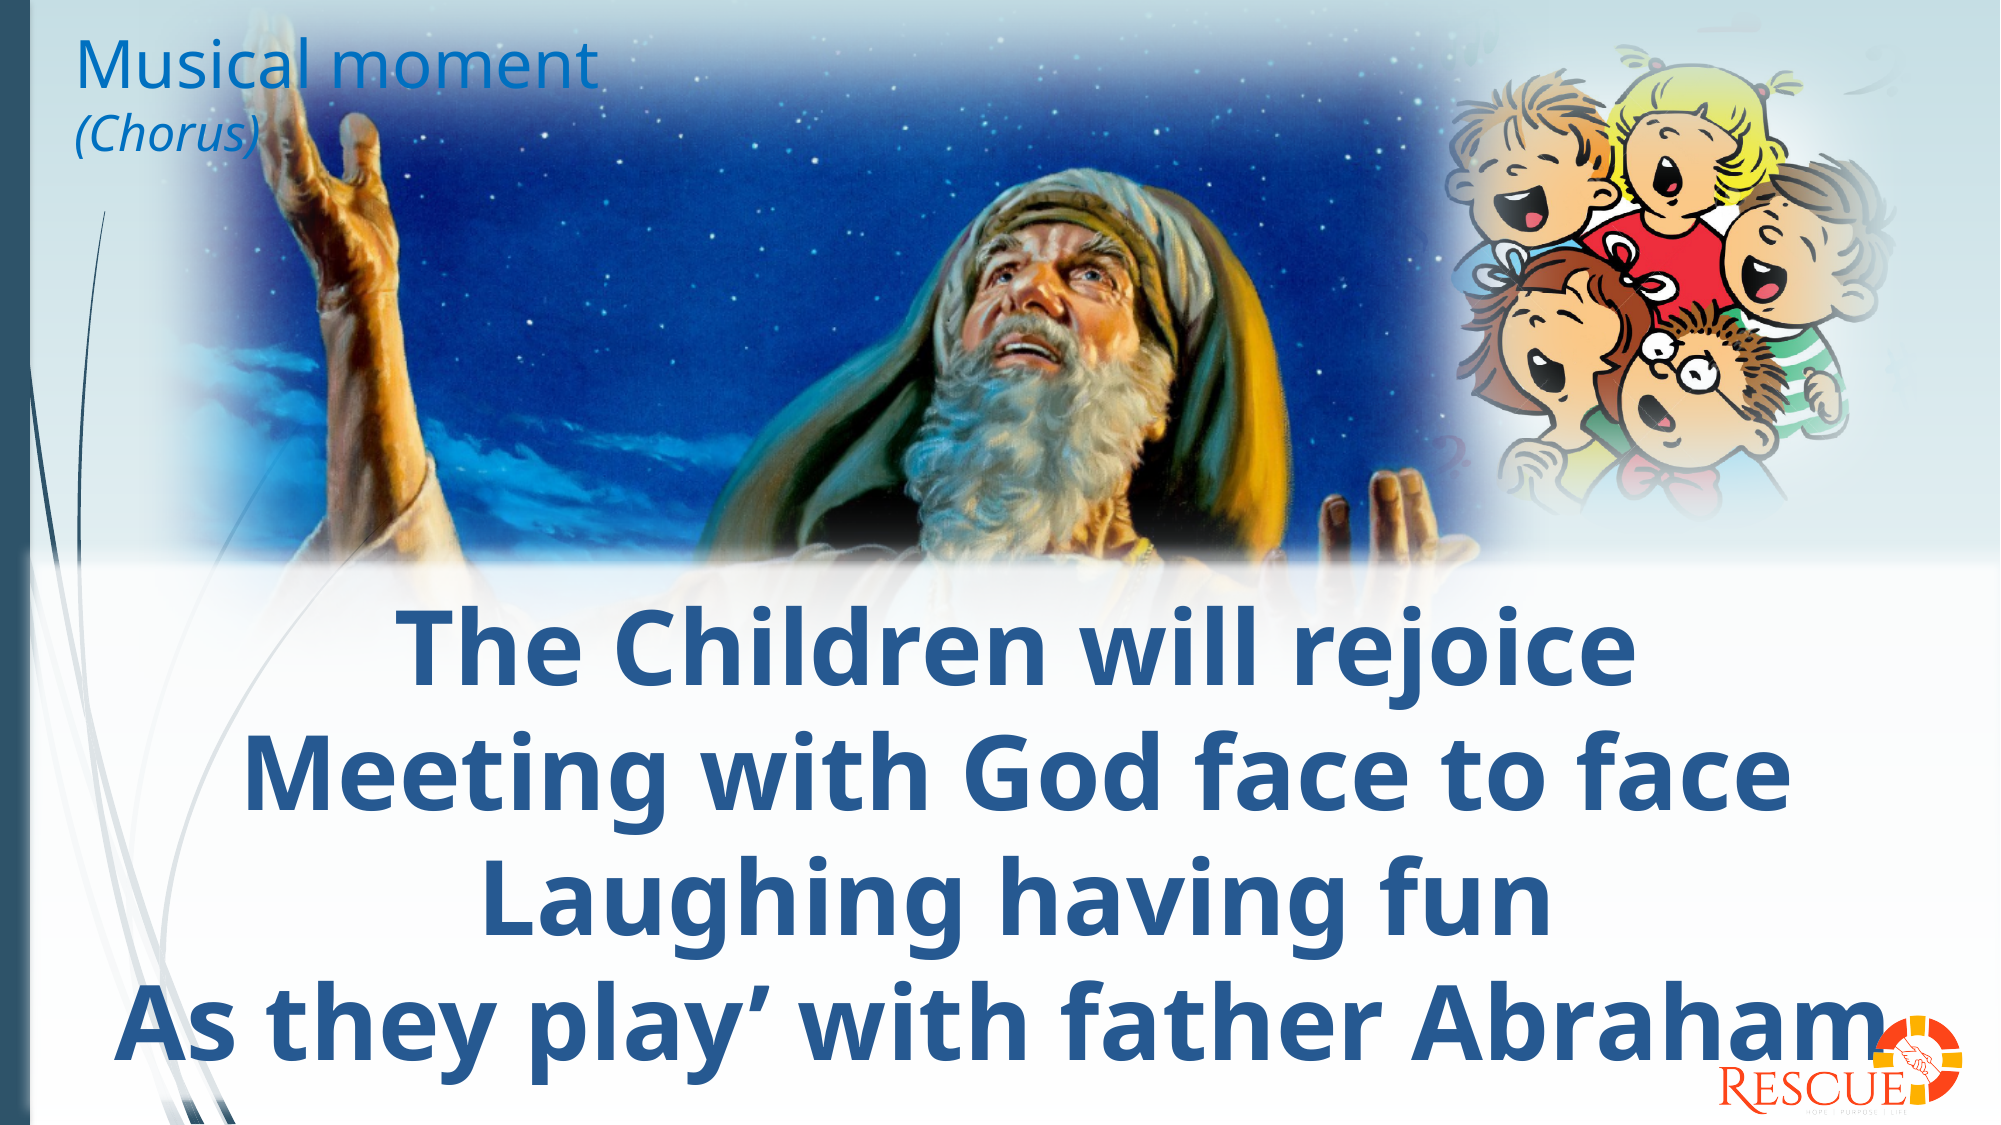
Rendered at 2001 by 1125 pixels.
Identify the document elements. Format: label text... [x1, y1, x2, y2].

picture [139, 0, 1921, 687]
picture [1714, 1010, 1969, 1123]
text_box The Children will rejoice Meeting with God face to face Laughing having fun As they play’ with father Abraham [44, 570, 1994, 1096]
title Musical moment (Chorus) [59, 13, 134, 170]
